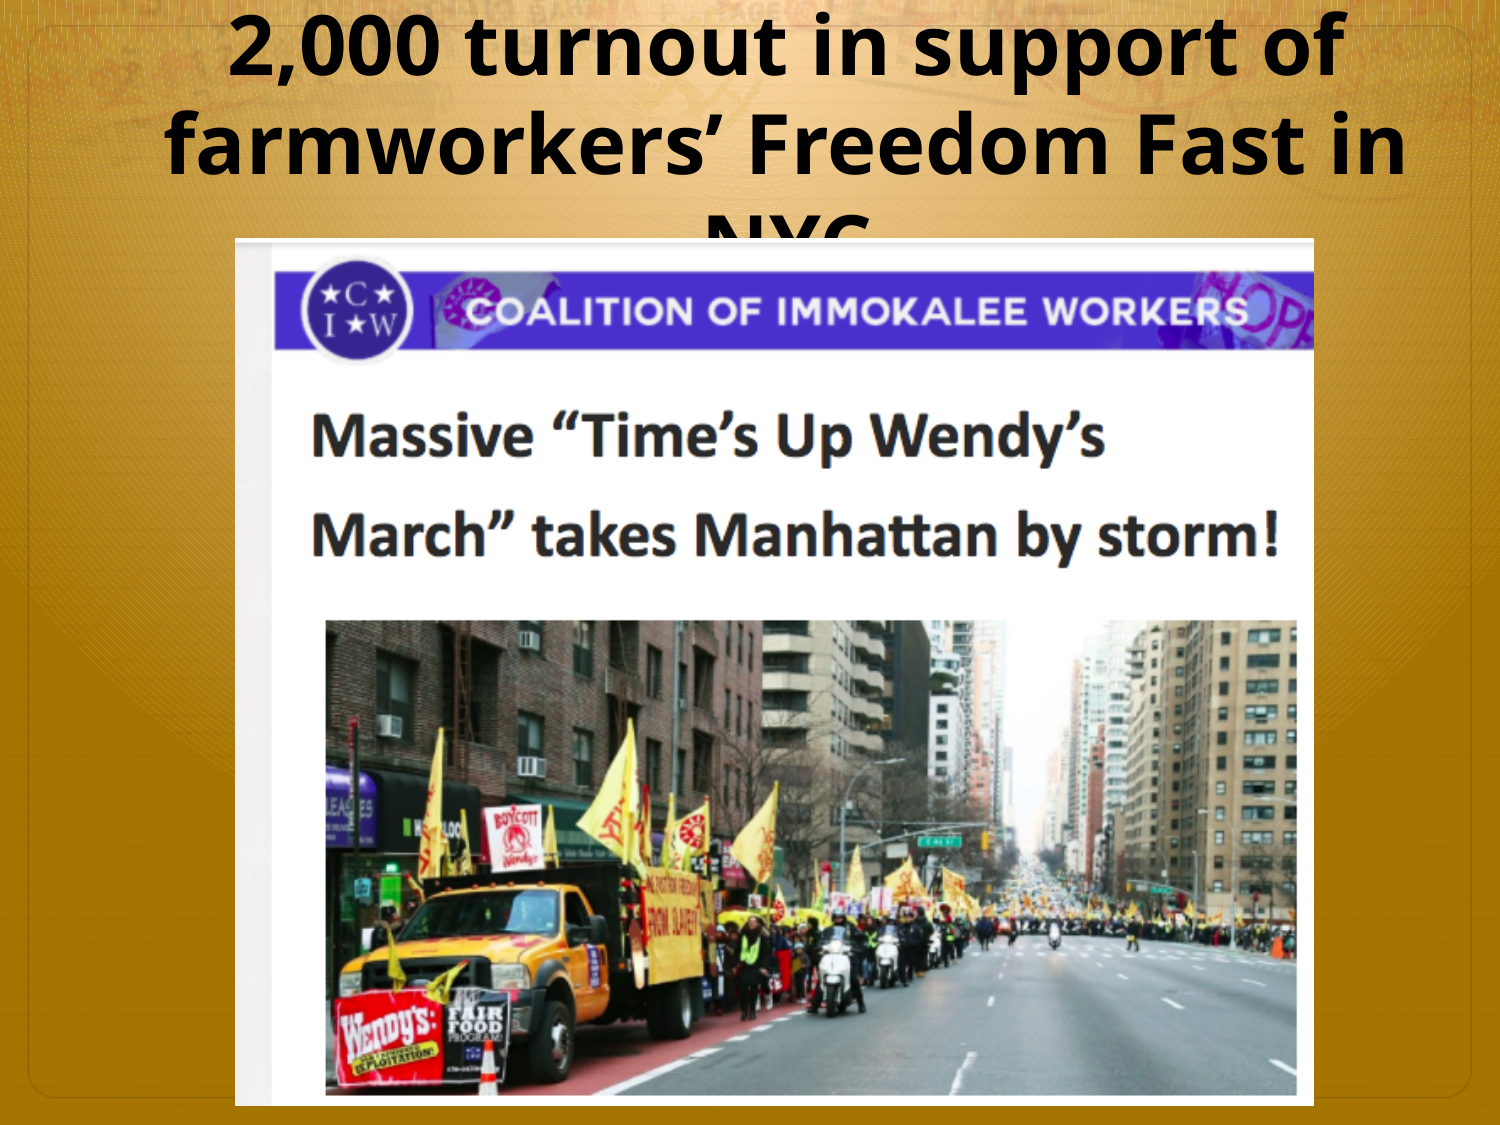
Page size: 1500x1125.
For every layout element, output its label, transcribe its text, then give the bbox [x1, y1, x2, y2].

picture [0, 0, 1500, 1125]
title 2,000 turnout in support of farmworkers’ Freedom Fast in NYC [93, 45, 1481, 239]
